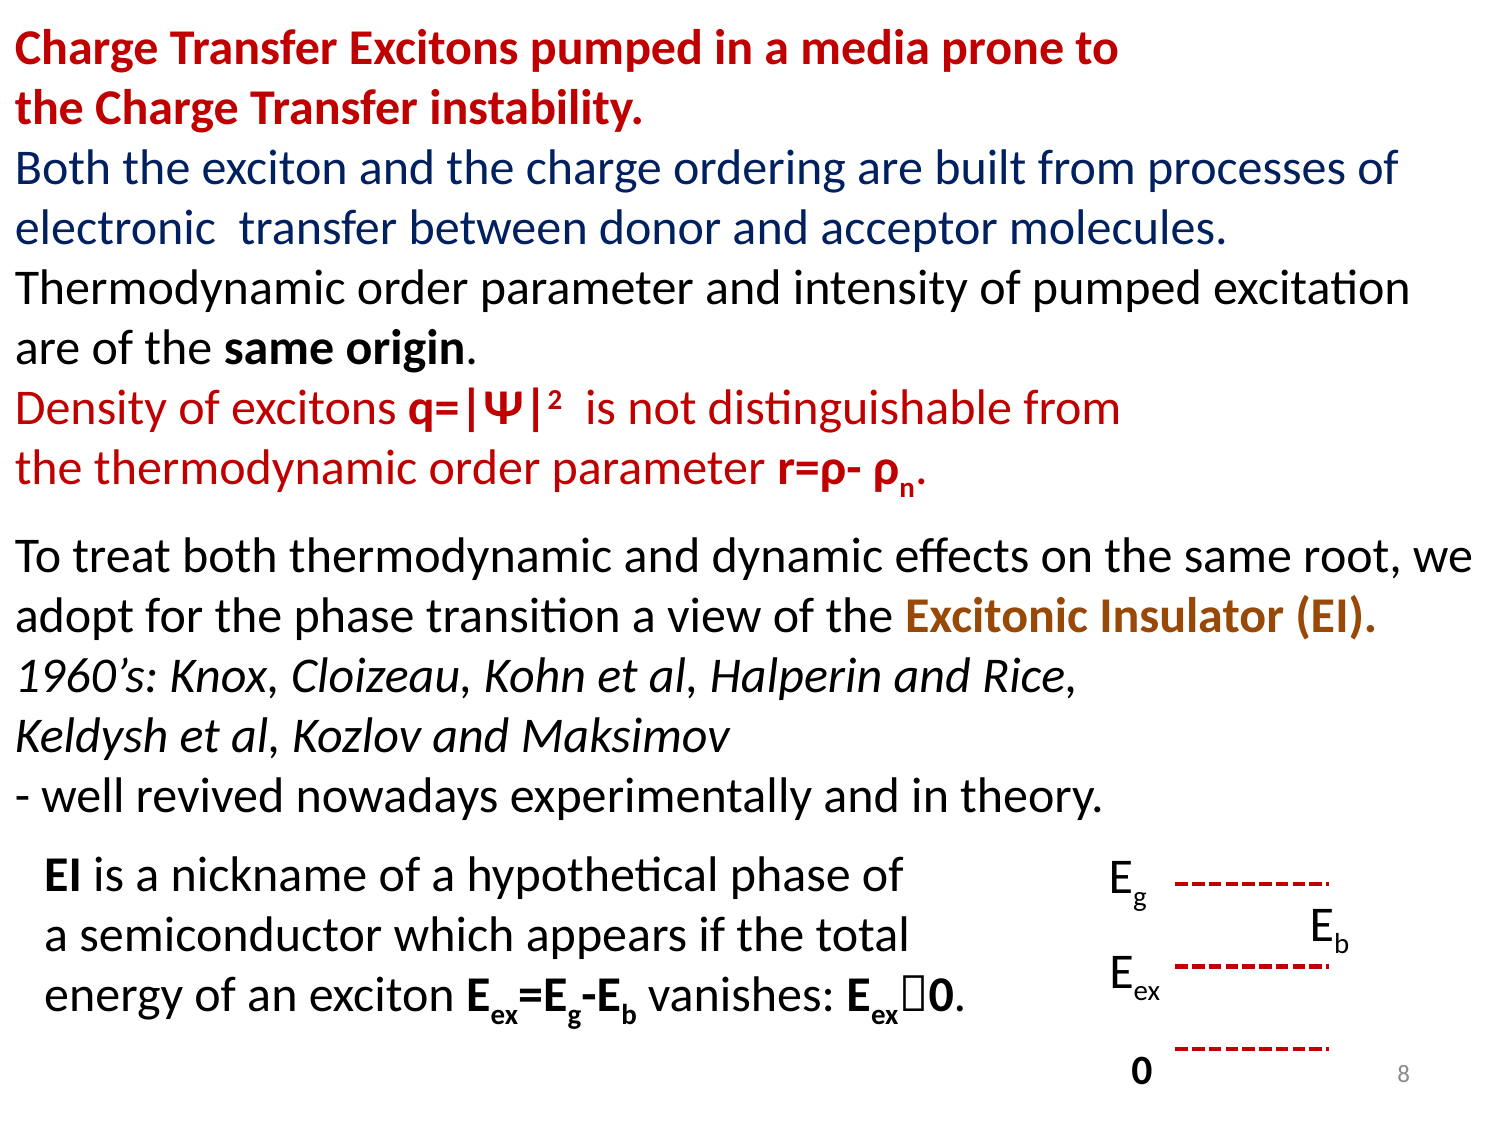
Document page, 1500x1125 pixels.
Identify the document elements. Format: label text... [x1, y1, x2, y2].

text_box EI is a nickname of a hypothetical phase of a semiconductor which appears if the total energy of an exciton Eex=Eg-Eb vanishes: Eex0. [29, 834, 998, 1038]
text_box Charge Transfer Excitons pumped in a media prone to the Charge Transfer instability. Both the exciton and the charge ordering are built from processes of electronic transfer between donor and acceptor molecules. Thermodynamic order parameter and intensity of pumped excitation are of the same origin. Density of excitons q=|Ψ|2 is not distinguishable from the thermodynamic order parameter r=ρ- ρn. [0, 7, 1500, 511]
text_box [1092, 836, 1367, 1050]
slide_number 8 [1074, 1042, 1425, 1103]
text_box To treat both thermodynamic and dynamic effects on the same root, we adopt for the phase transition a view of the Excitonic Insulator (EI). 1960’s: Knox, Cloizeau, Kohn et al, Halperin and Rice, Keldysh et al, Kozlov and Maksimov - well revived nowadays experimentally and in theory. [0, 515, 1500, 830]
text_box 0 [1116, 1057, 1168, 1100]
